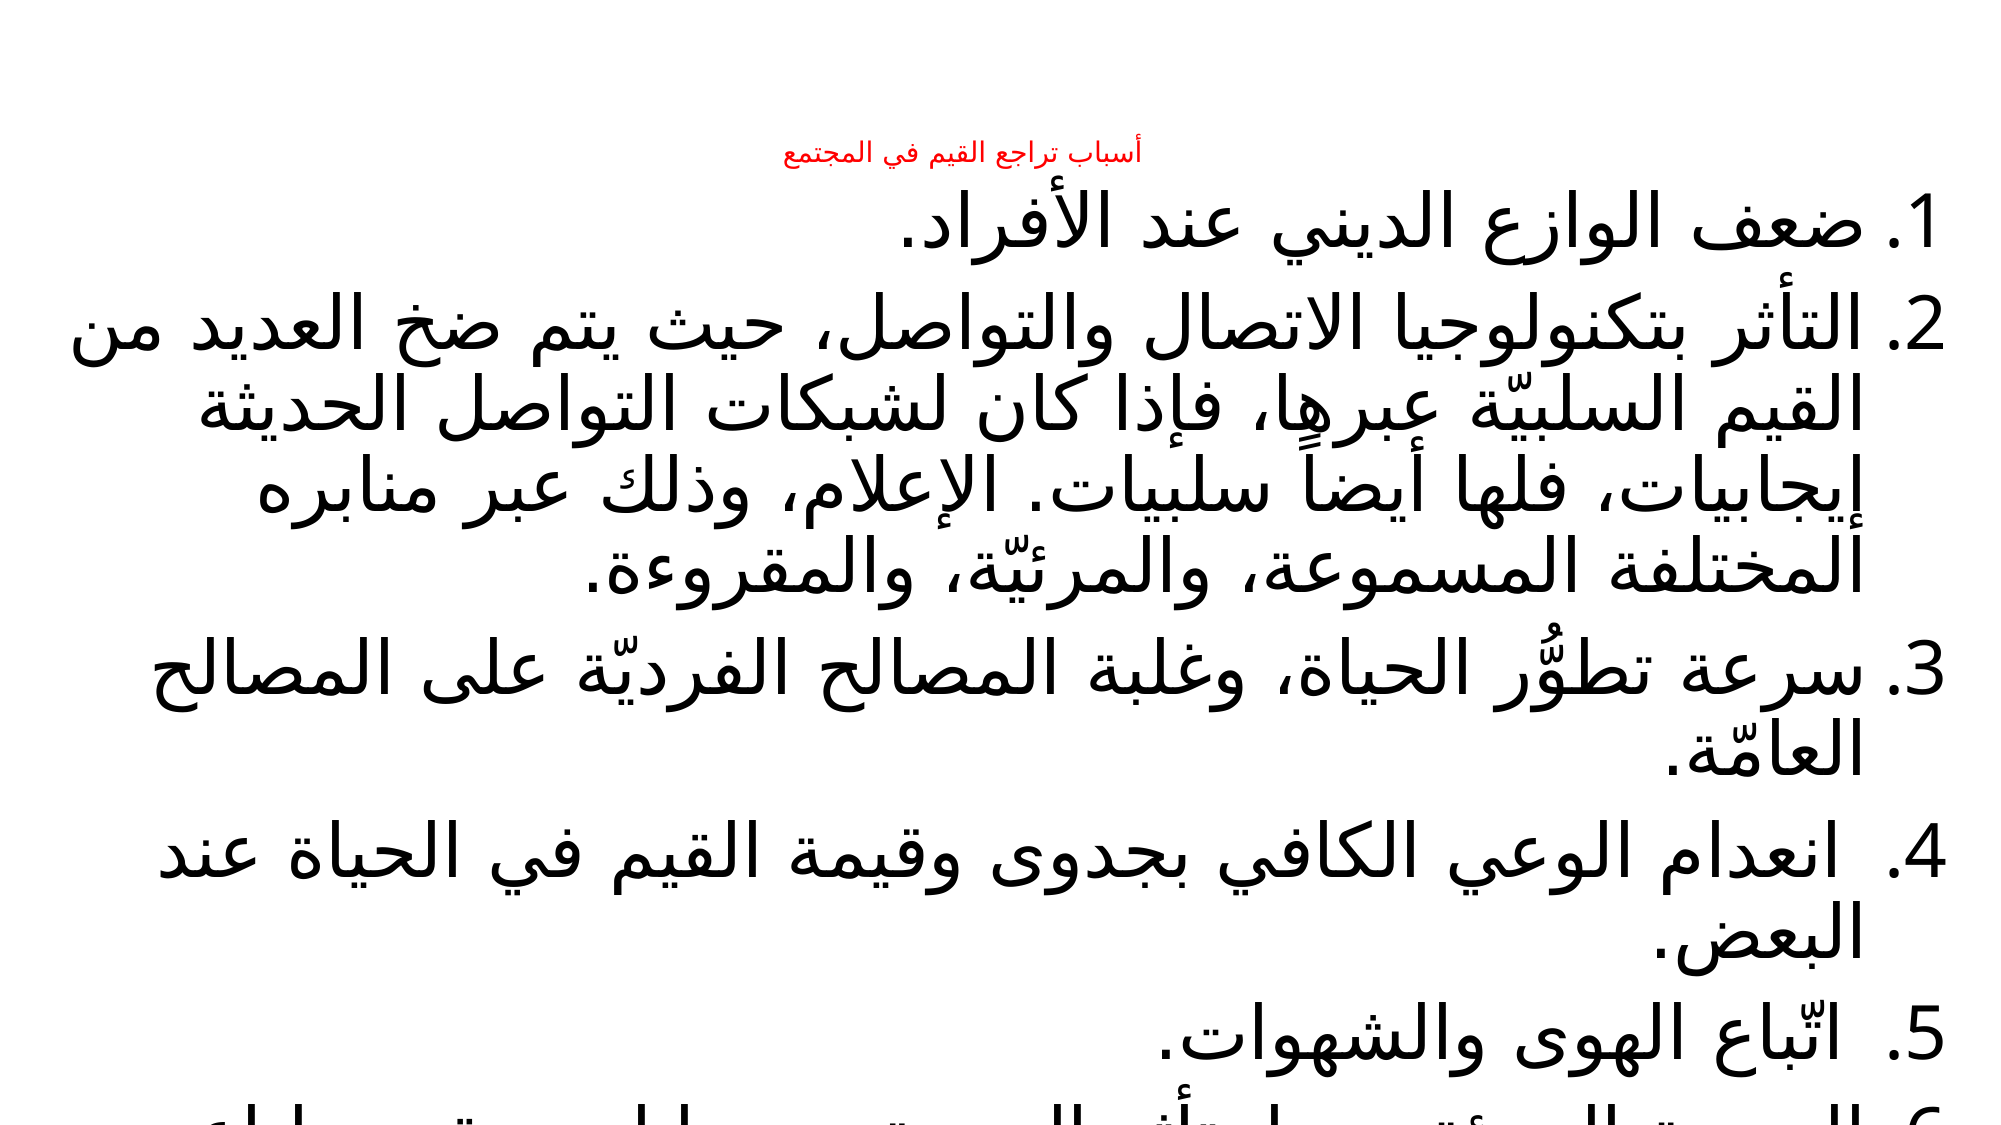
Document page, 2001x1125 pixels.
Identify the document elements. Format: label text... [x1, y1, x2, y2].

subtitle ضعف الوازع الديني عند الأفراد. التأثر بتكنولوجيا الاتصال والتواصل، حيث يتم ضخ العديد من القيم السلبيّة عبرها، فإذا كان لشبكات التواصل الحديثة إيجابيات، فلها أيضاً سلبيات. الإعلام، وذلك عبر منابره المختلفة المسموعة، والمرئيّة، والمقروءة. سرعة تطوُّر الحياة، وغلبة المصالح الفرديّة على المصالح العامّة. انعدام الوعي الكافي بجدوى وقيمة القيم في الحياة عند البعض. اتّباع الهوى والشهوات. الصحبة السيئة، وبها يتأثر الصديق بسجايا صديقه وطباعه السيِّئة. [12, 175, 1968, 1112]
title أسباب تراجع القيم في المجتمع [235, 54, 1690, 175]
